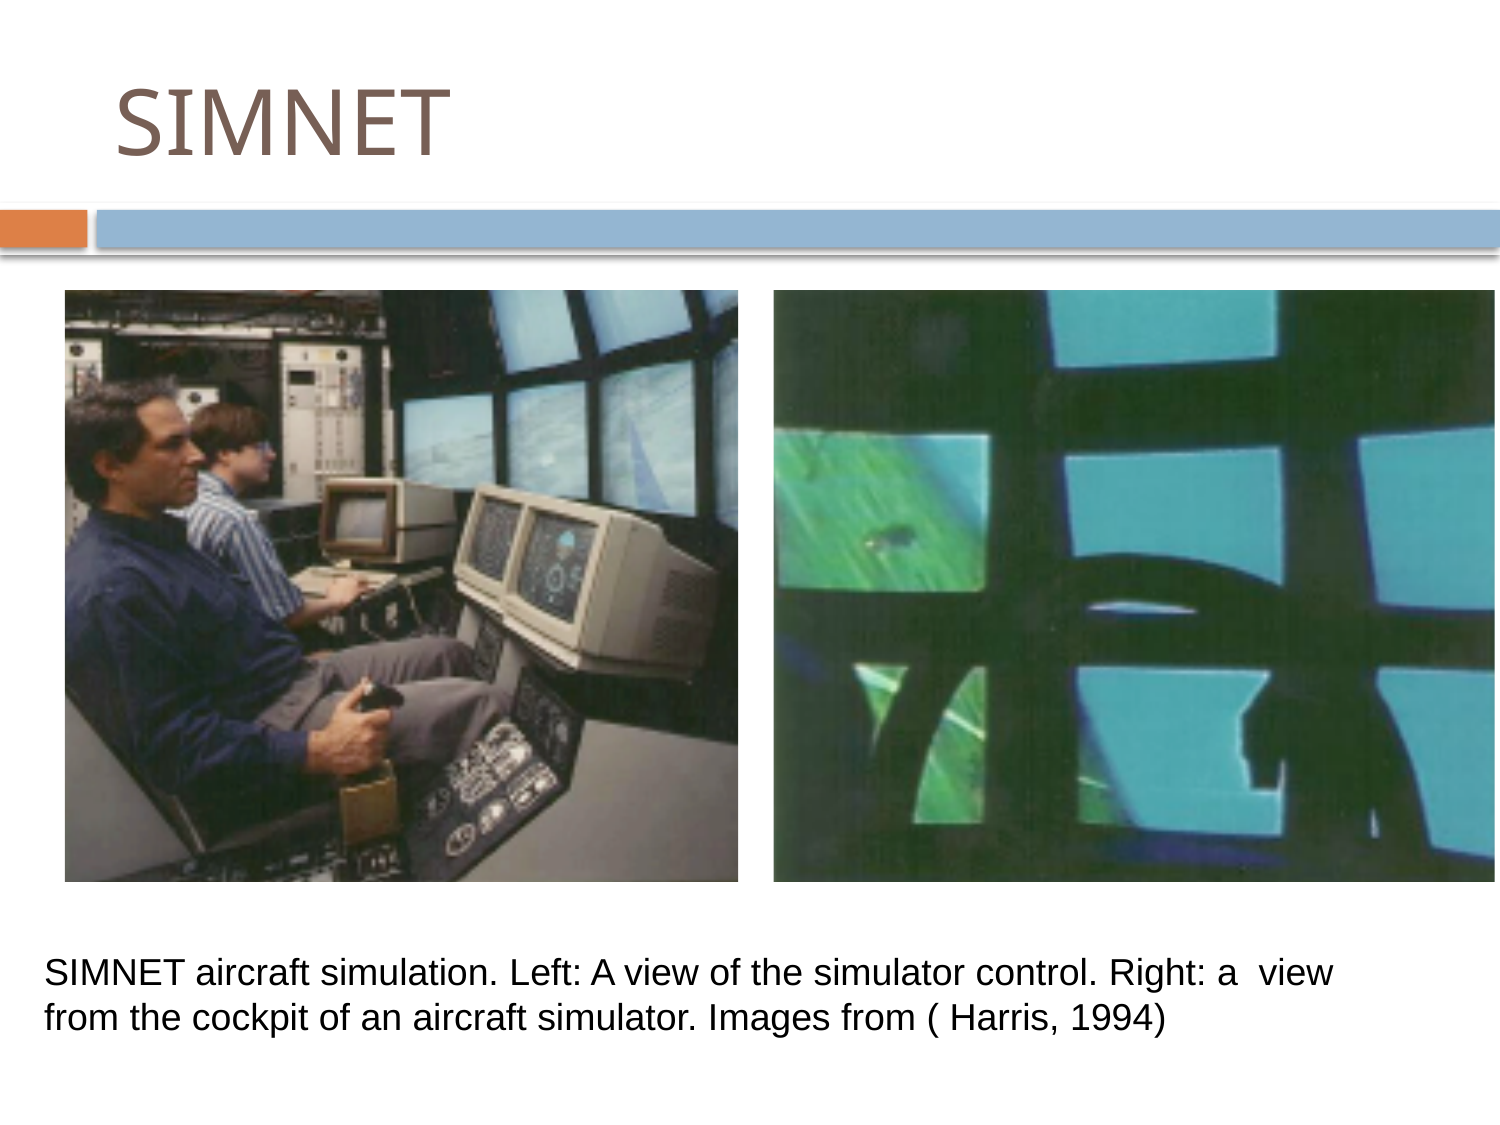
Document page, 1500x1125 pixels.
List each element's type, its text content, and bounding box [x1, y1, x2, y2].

text_box SIMNET aircraft simulation. Left: A view of the simulator control. Right: a view from the cockpit of an aircraft simulator. Images from ( Harris, 1994) [29, 940, 1424, 1046]
picture [773, 290, 1496, 882]
title SIMNET [99, 37, 1438, 200]
picture [64, 290, 739, 882]
